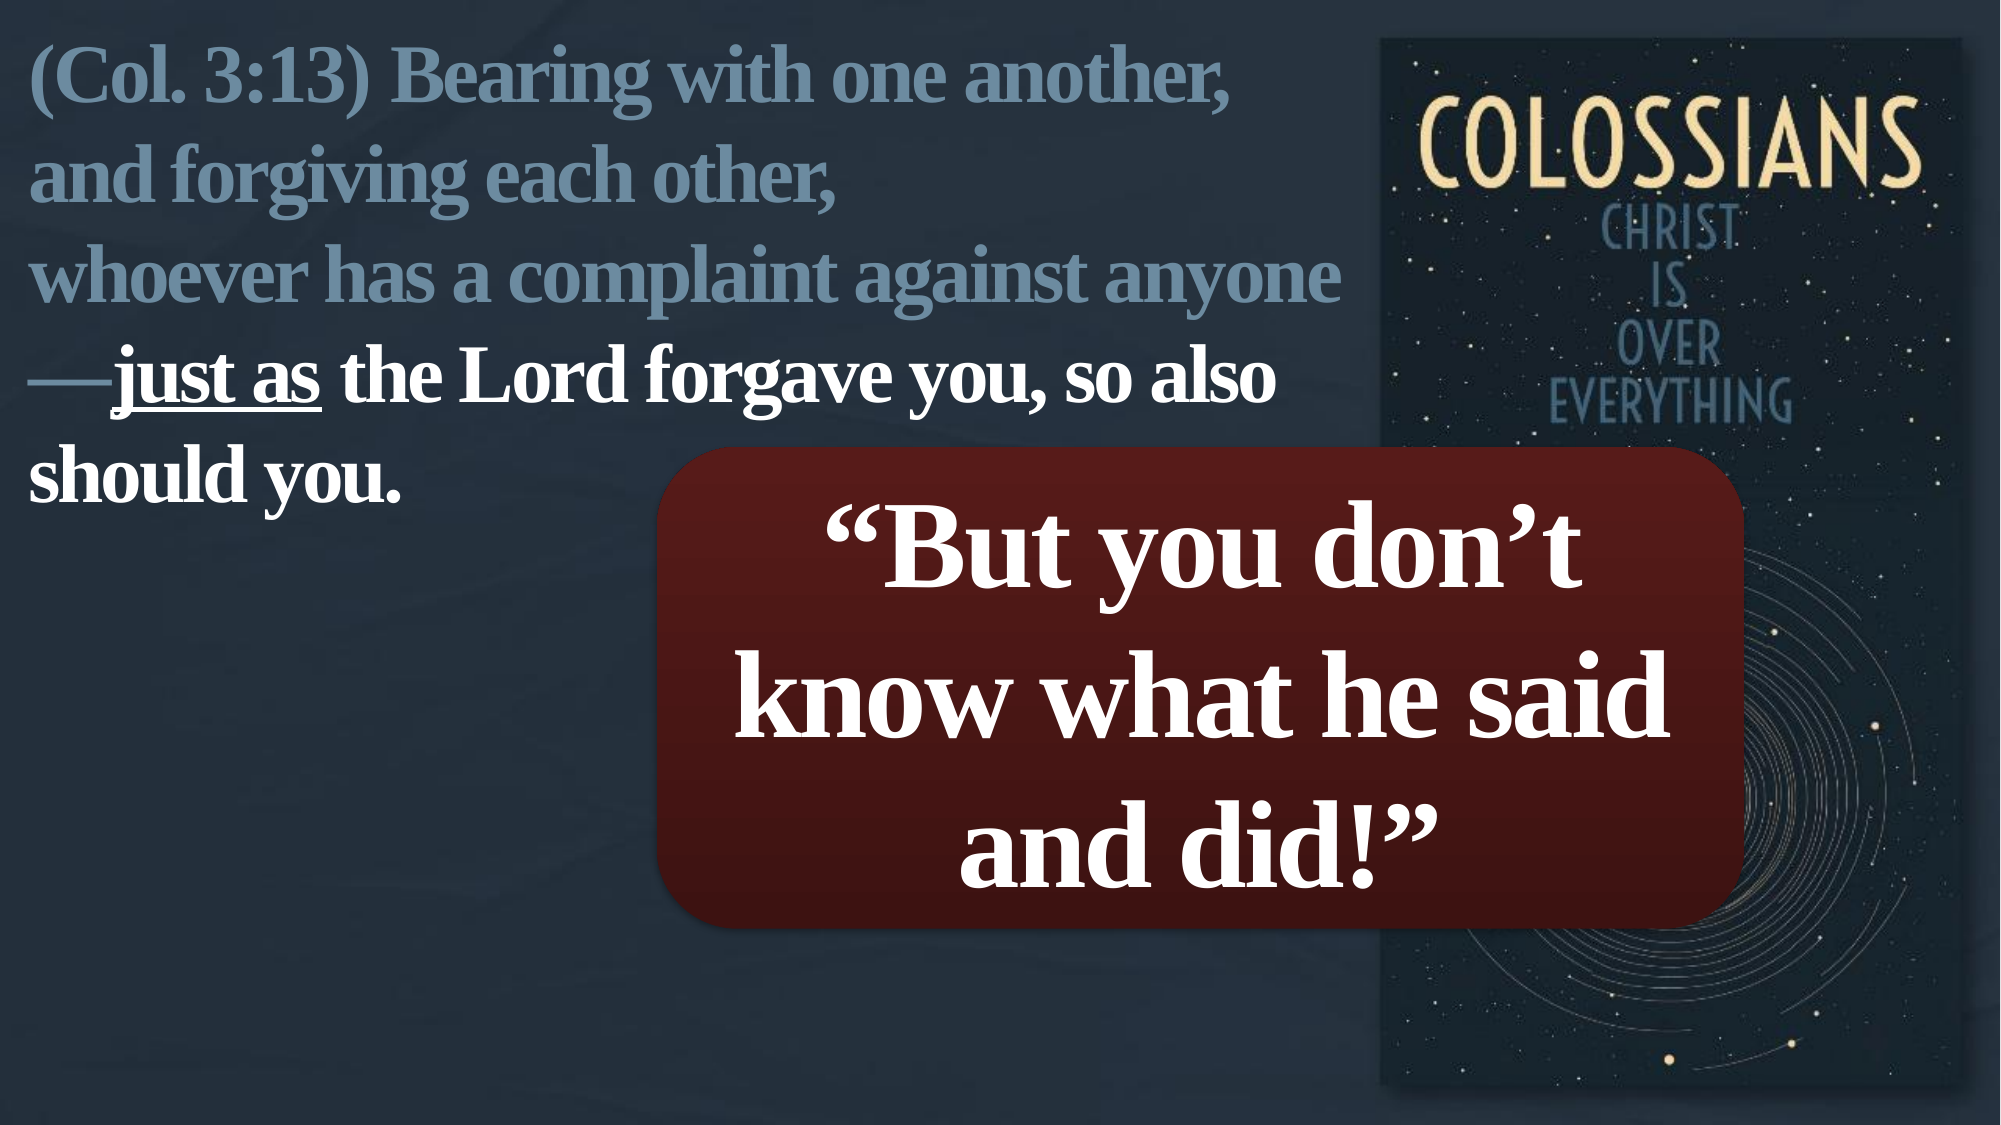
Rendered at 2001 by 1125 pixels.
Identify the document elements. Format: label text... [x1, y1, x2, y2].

text_box “But you don’t know what he said and did!” [654, 444, 1747, 931]
picture [0, 0, 2001, 1125]
text_box (Col. 3:13) Bearing with one another, and forgiving each other, whoever has a complaint against anyone—just as the Lord forgave you, so also should you. [13, 11, 1367, 527]
